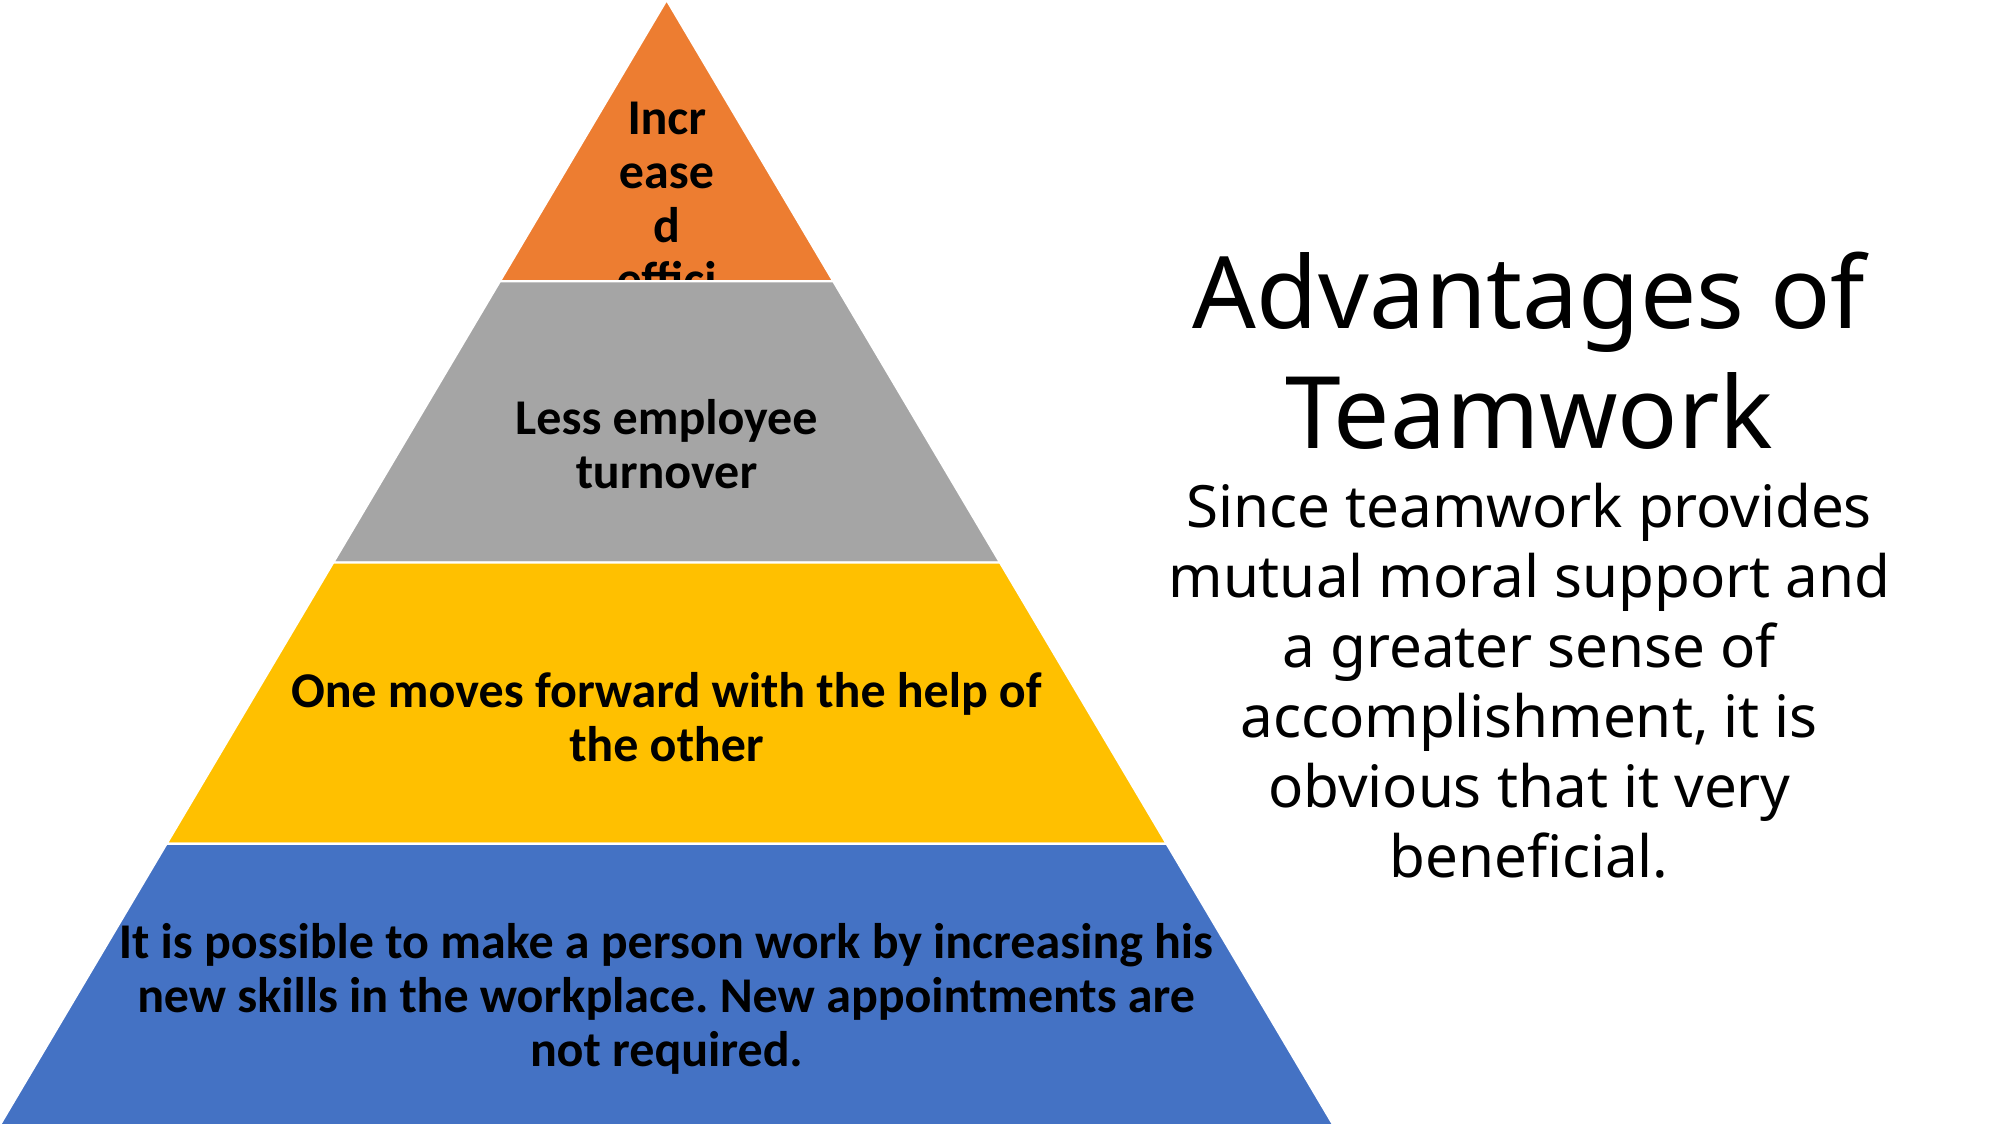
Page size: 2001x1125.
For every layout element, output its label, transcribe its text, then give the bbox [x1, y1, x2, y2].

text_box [0, 0, 1334, 1125]
text_box Advantages of Teamwork Since teamwork provides mutual moral support and a greater sense of accomplishment, it is obvious that it very beneficial. [1334, 221, 1914, 897]
